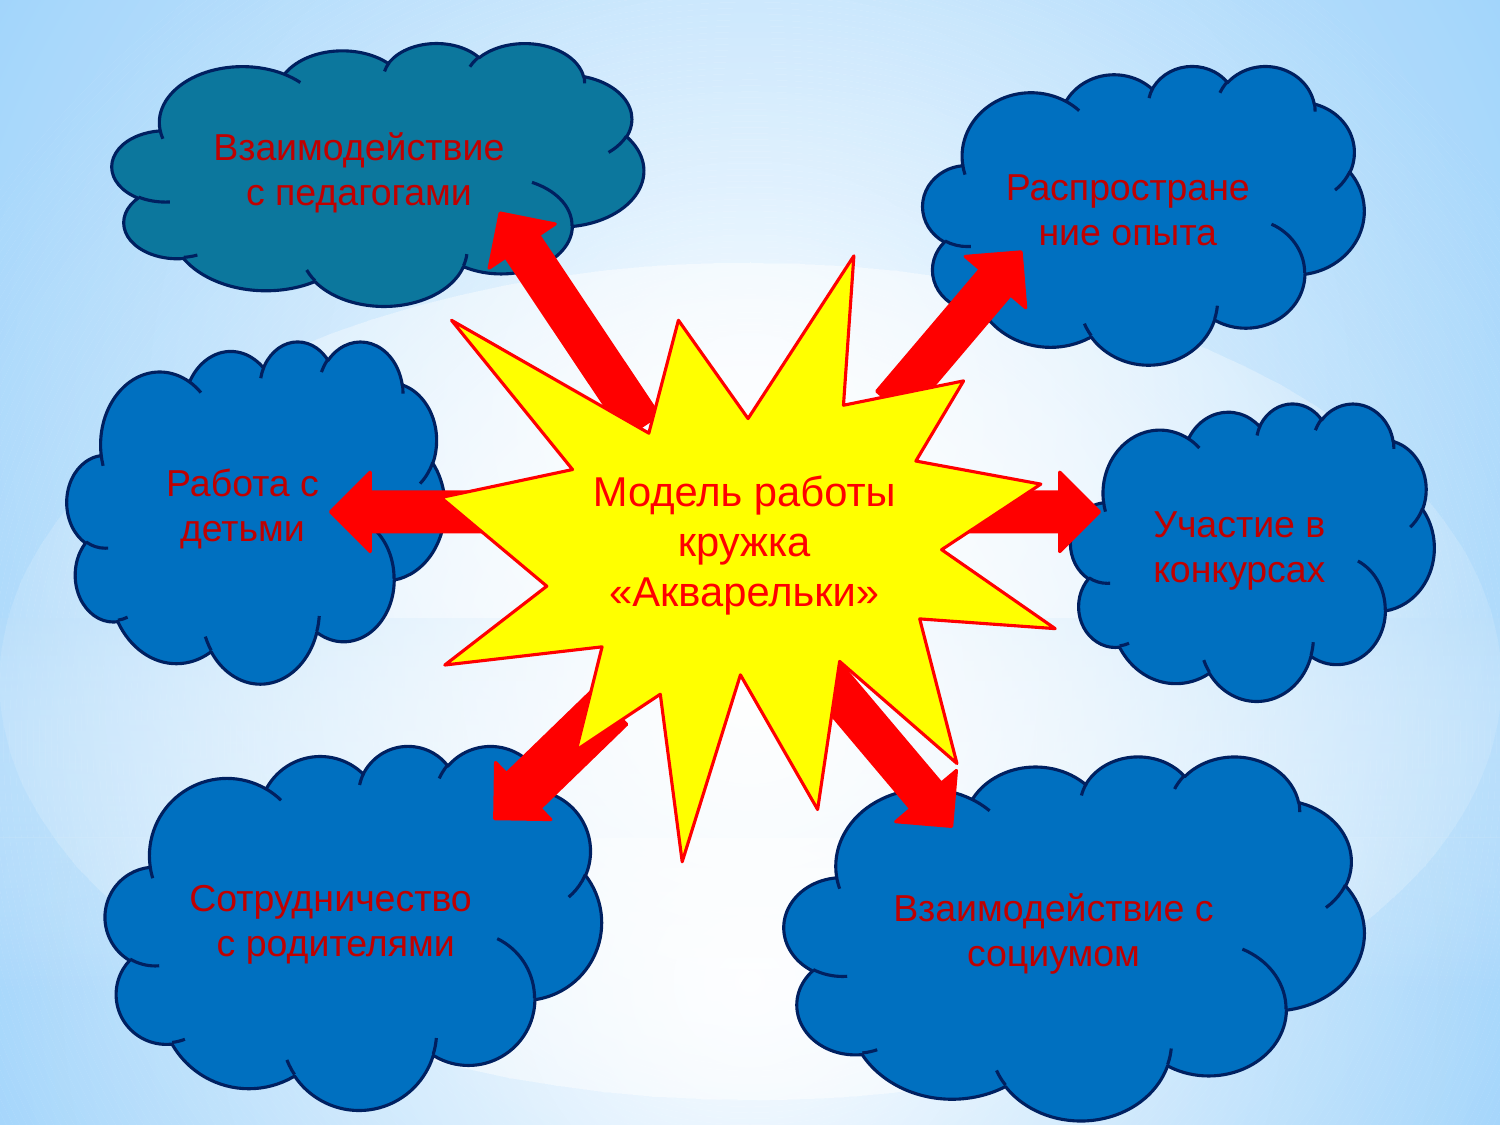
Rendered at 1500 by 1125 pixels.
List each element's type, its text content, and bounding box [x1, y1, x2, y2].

text_box [493, 691, 628, 822]
text_box Взаимодействие с социумом [782, 755, 1367, 1123]
text_box Модель работы кружка «Акварельки» [439, 254, 1057, 864]
text_box [970, 470, 1101, 554]
text_box [487, 211, 654, 428]
text_box Распространение опыта [920, 64, 1366, 367]
text_box [329, 470, 480, 554]
text_box Работа с детьми [65, 340, 445, 686]
text_box [875, 250, 1028, 396]
text_box Участие в конкурсах [1068, 402, 1436, 704]
text_box Взаимодействие с педагогами [110, 41, 646, 309]
text_box [833, 666, 959, 828]
text_box Сотрудничество с родителями [103, 744, 604, 1113]
